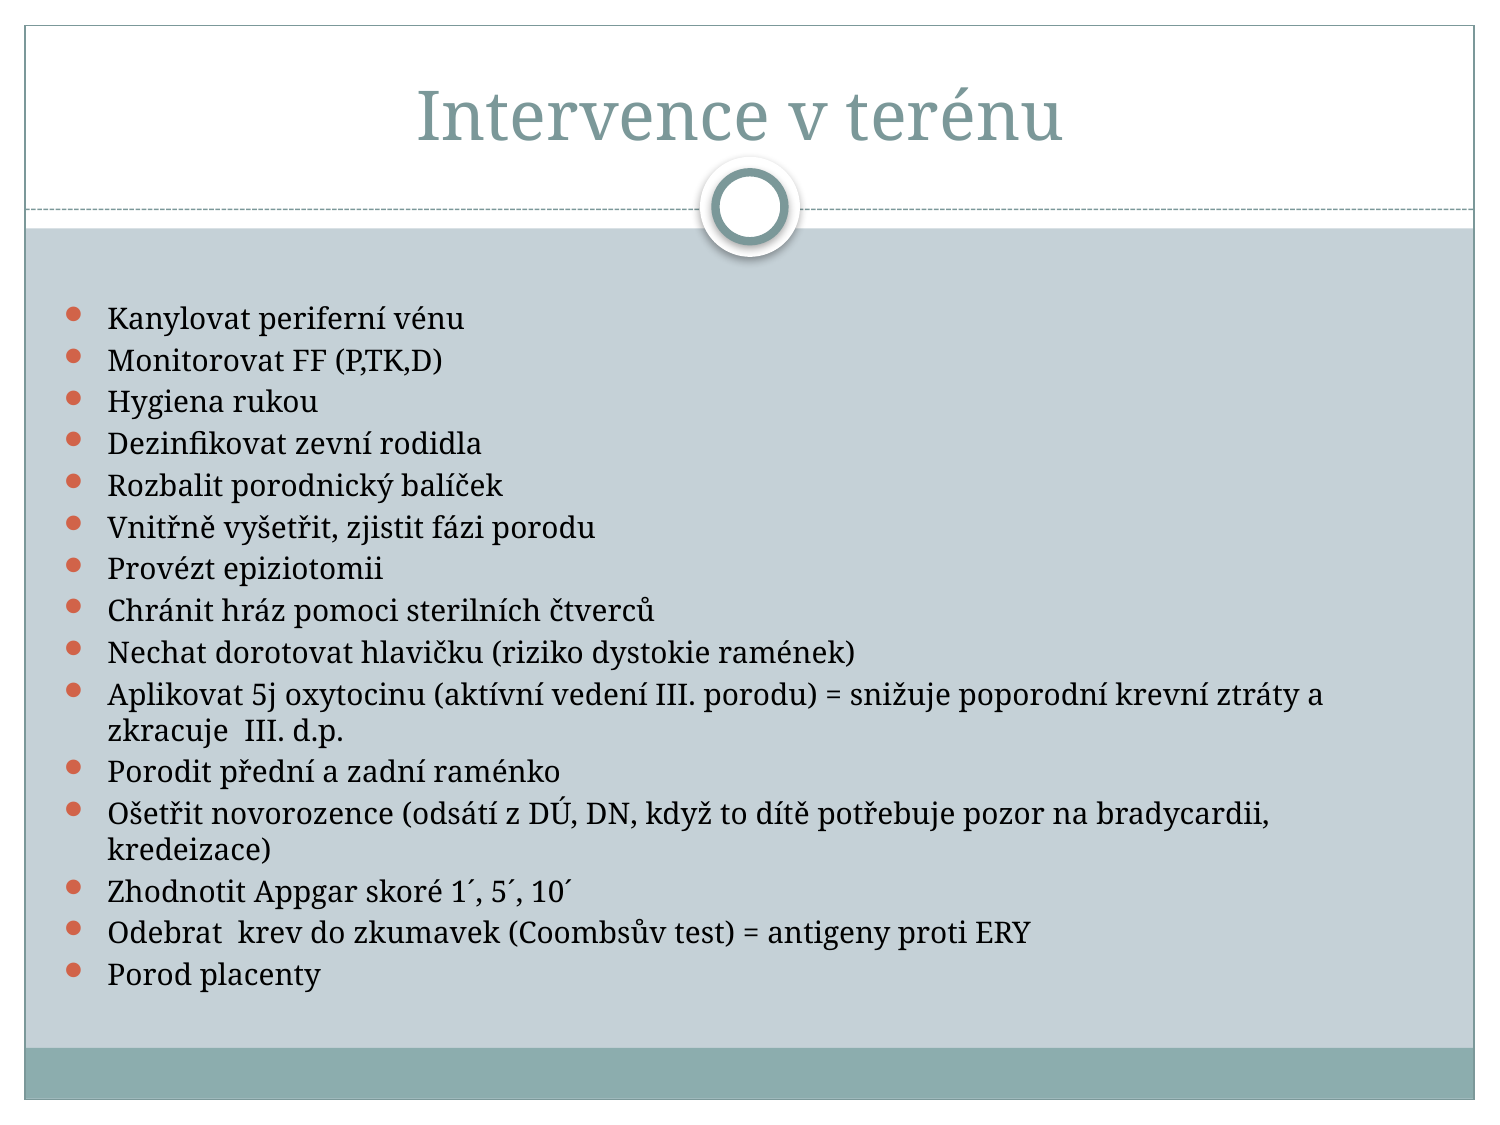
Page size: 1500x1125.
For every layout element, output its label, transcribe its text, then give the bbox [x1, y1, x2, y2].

list Kanylovat periferní vénu Monitorovat FF (P,TK,D) Hygiena rukou Dezinfikovat zevní rodidla Rozbalit porodnický balíček Vnitřně vyšetřit, zjistit fázi porodu Provézt epiziotomii Chránit hráz pomoci sterilních čtverců Nechat dorotovat hlavičku (riziko dystokie ramének) Aplikovat 5j oxytocinu (aktívní vedení III. porodu) = snižuje poporodní krevní ztráty a zkracuje III. d.p. Porodit přední a zadní raménko Ošetřit novorozence (odsátí z DÚ, DN, když to dítě potřebuje pozor na bradycardii, kredeizace) Zhodnotit Appgar skoré 1´, 5´, 10´ Odebrat krev do zkumavek (Coombsův test) = antigeny proti ERY Porod placenty [49, 250, 1445, 1001]
title Intervence v terénu [49, 37, 1450, 162]
